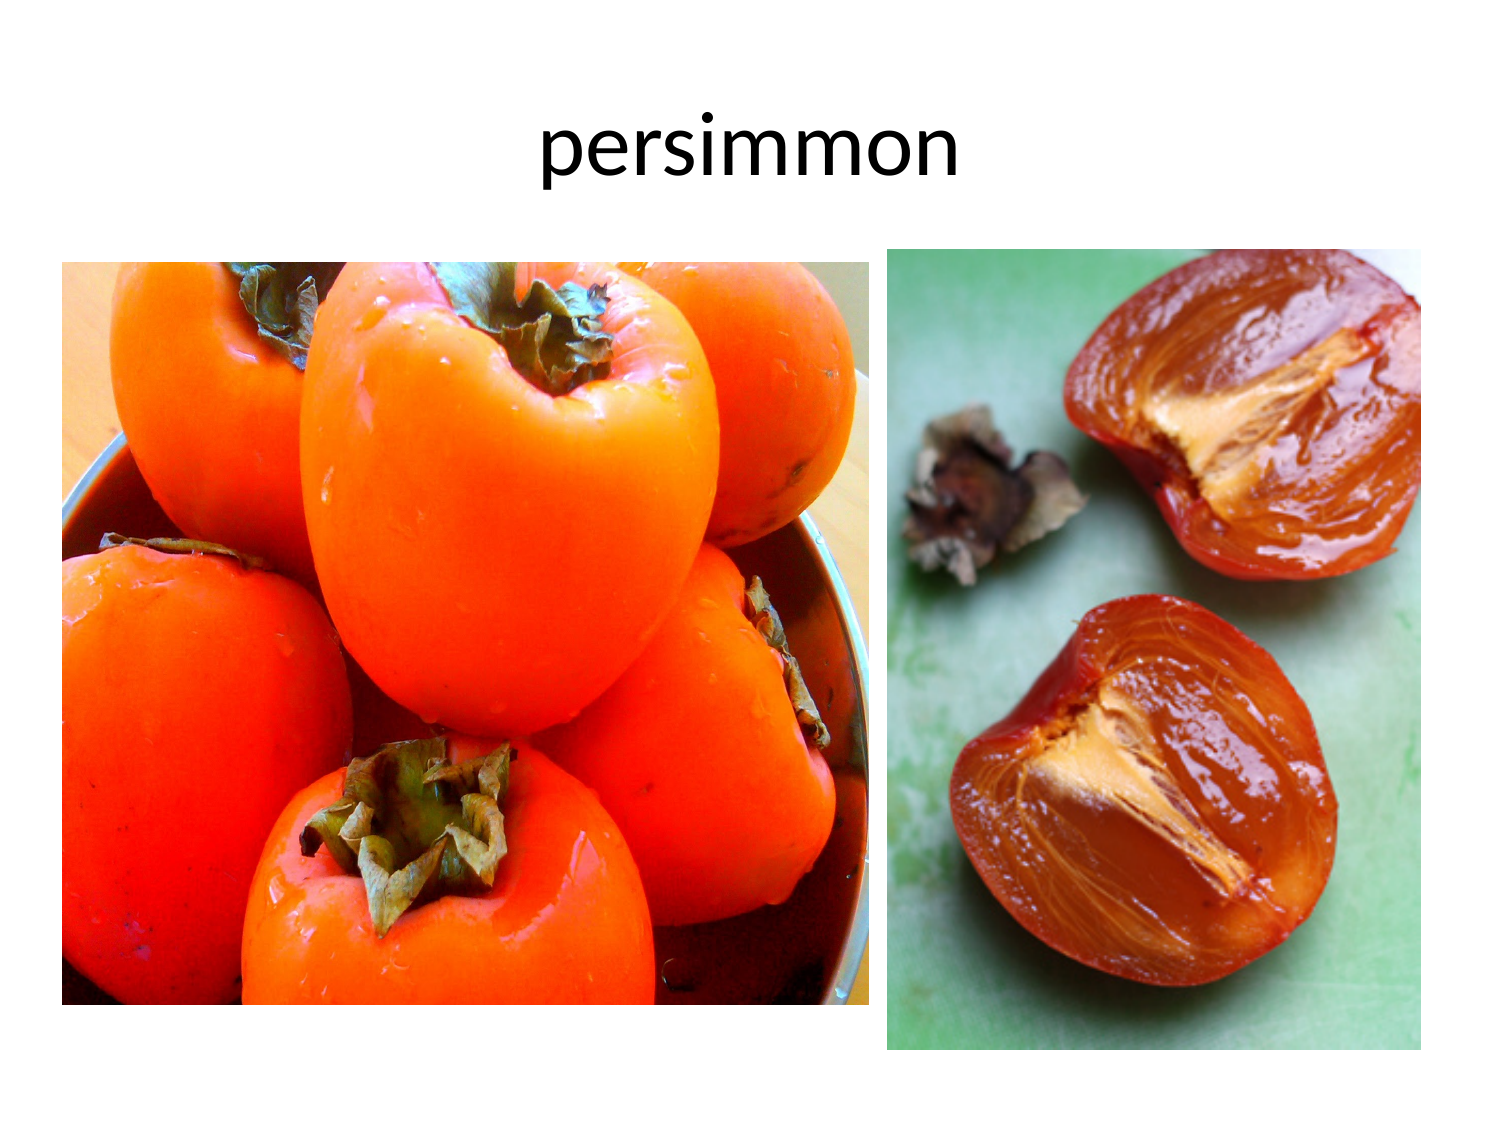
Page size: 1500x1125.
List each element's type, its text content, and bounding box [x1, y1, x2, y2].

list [62, 262, 870, 1006]
title persimmon [75, 45, 1425, 233]
picture [887, 249, 1422, 1051]
